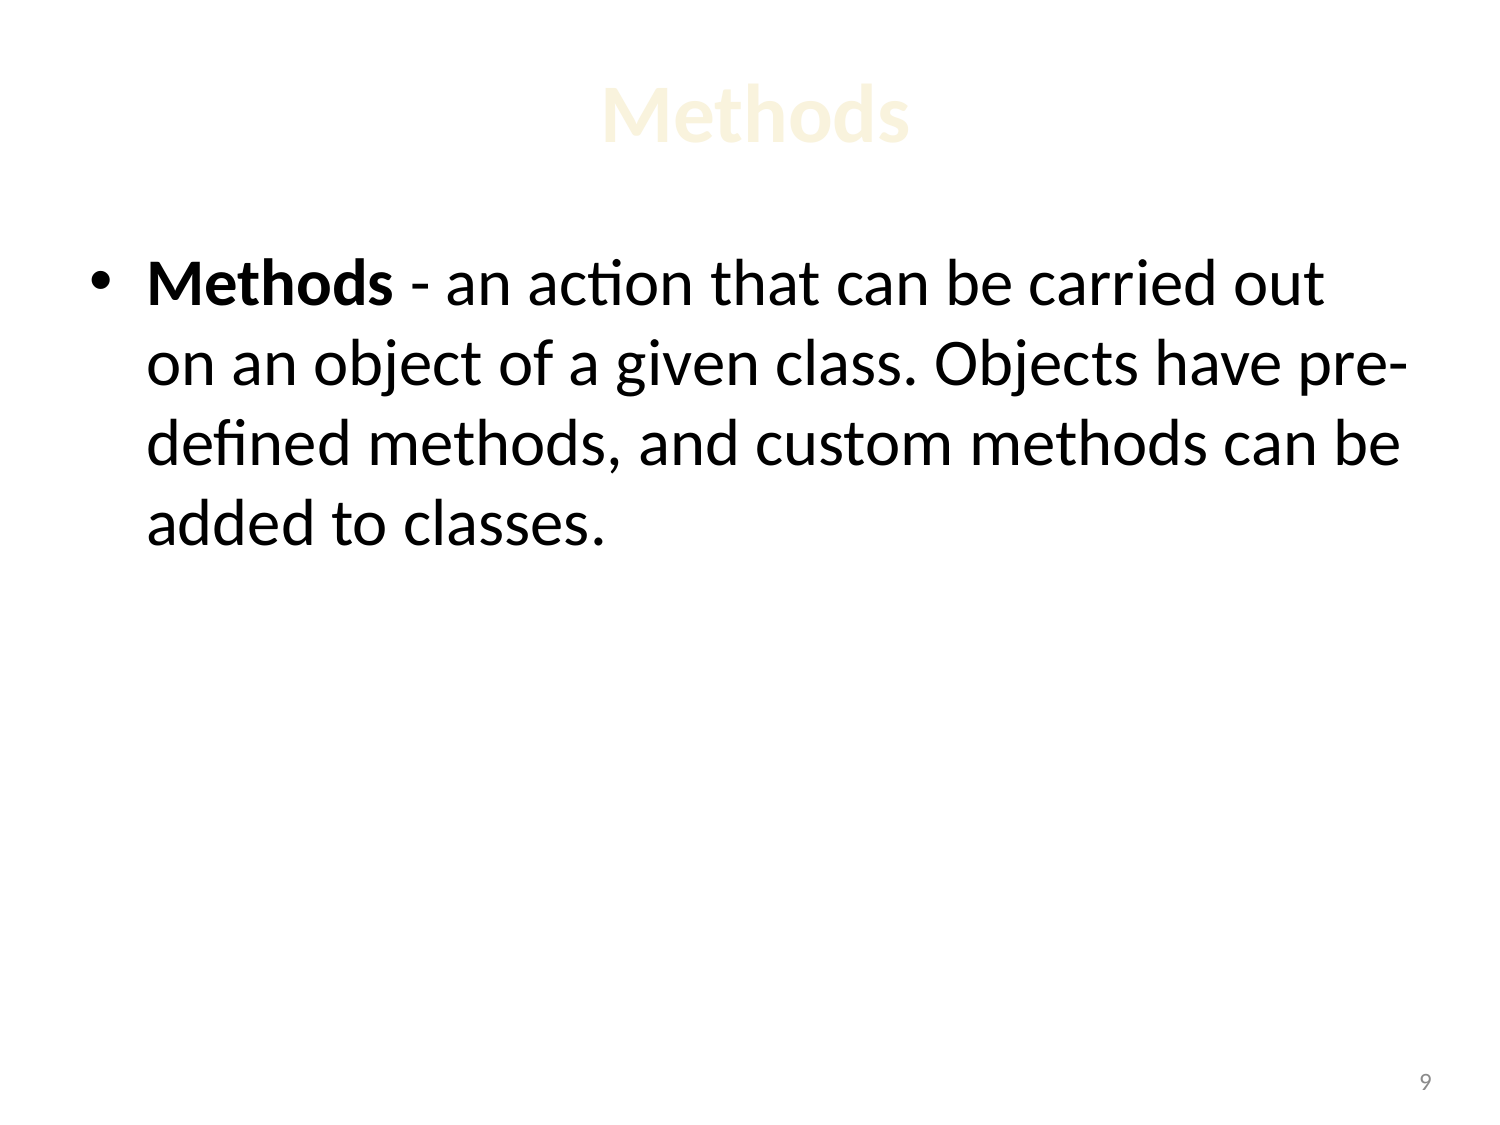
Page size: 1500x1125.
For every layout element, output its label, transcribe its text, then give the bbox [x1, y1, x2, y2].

list Methods - an action that can be carried out on an object of a given class. Objects have pre-defined methods, and custom methods can be added to classes. [75, 231, 1425, 1035]
slide_number 1 [1376, 1058, 1447, 1103]
title Methods [29, 45, 1483, 173]
